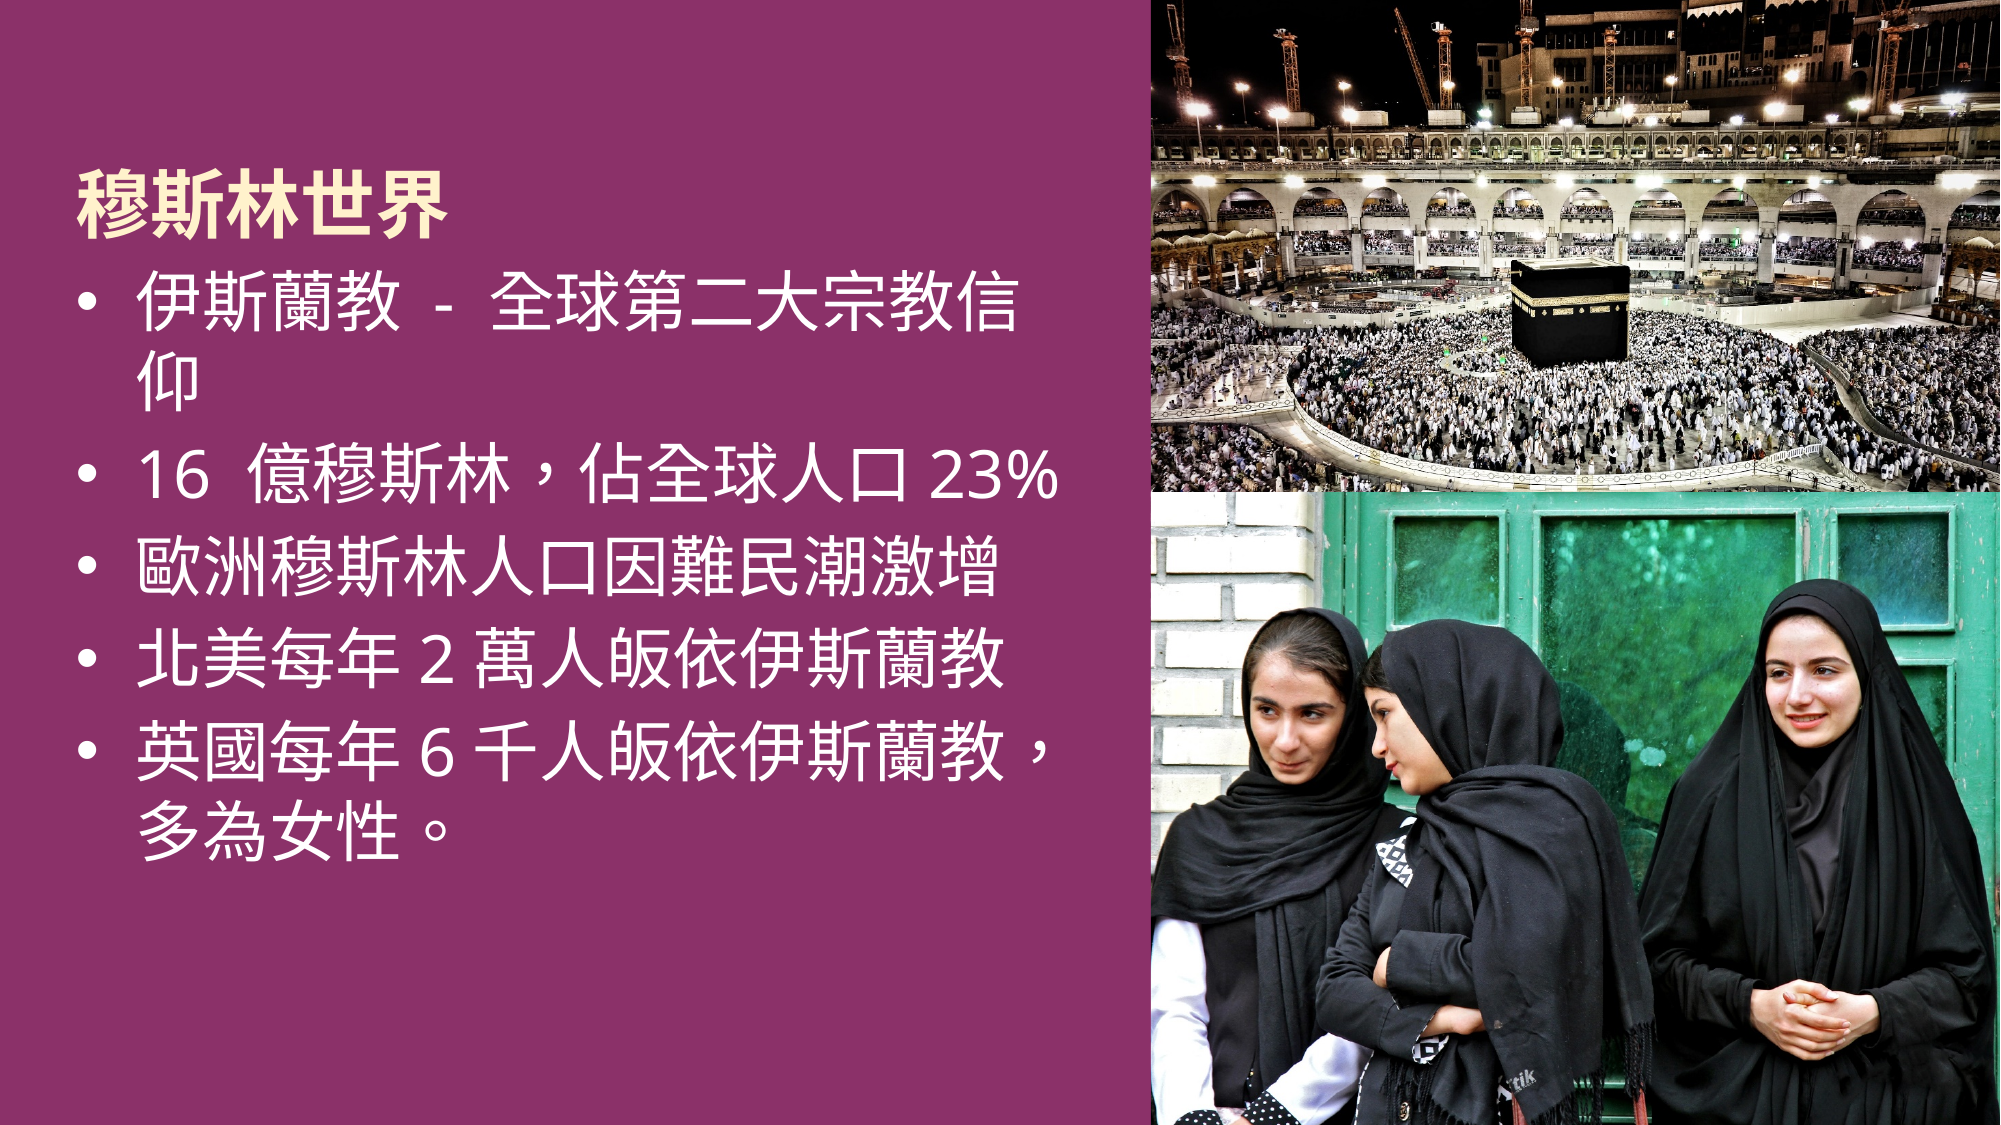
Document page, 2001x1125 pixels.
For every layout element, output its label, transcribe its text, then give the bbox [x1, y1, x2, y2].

text_box 穆斯林世界 伊斯蘭教 - 全球第二大宗教信仰 16 億穆斯林，佔全球人口23% 歐洲穆斯林人口因難民潮激增 北美每年2萬人皈依伊斯蘭教 英國每年6千人皈依伊斯蘭教， 多為女性。 [60, 149, 1099, 877]
picture [1150, 0, 2000, 1125]
